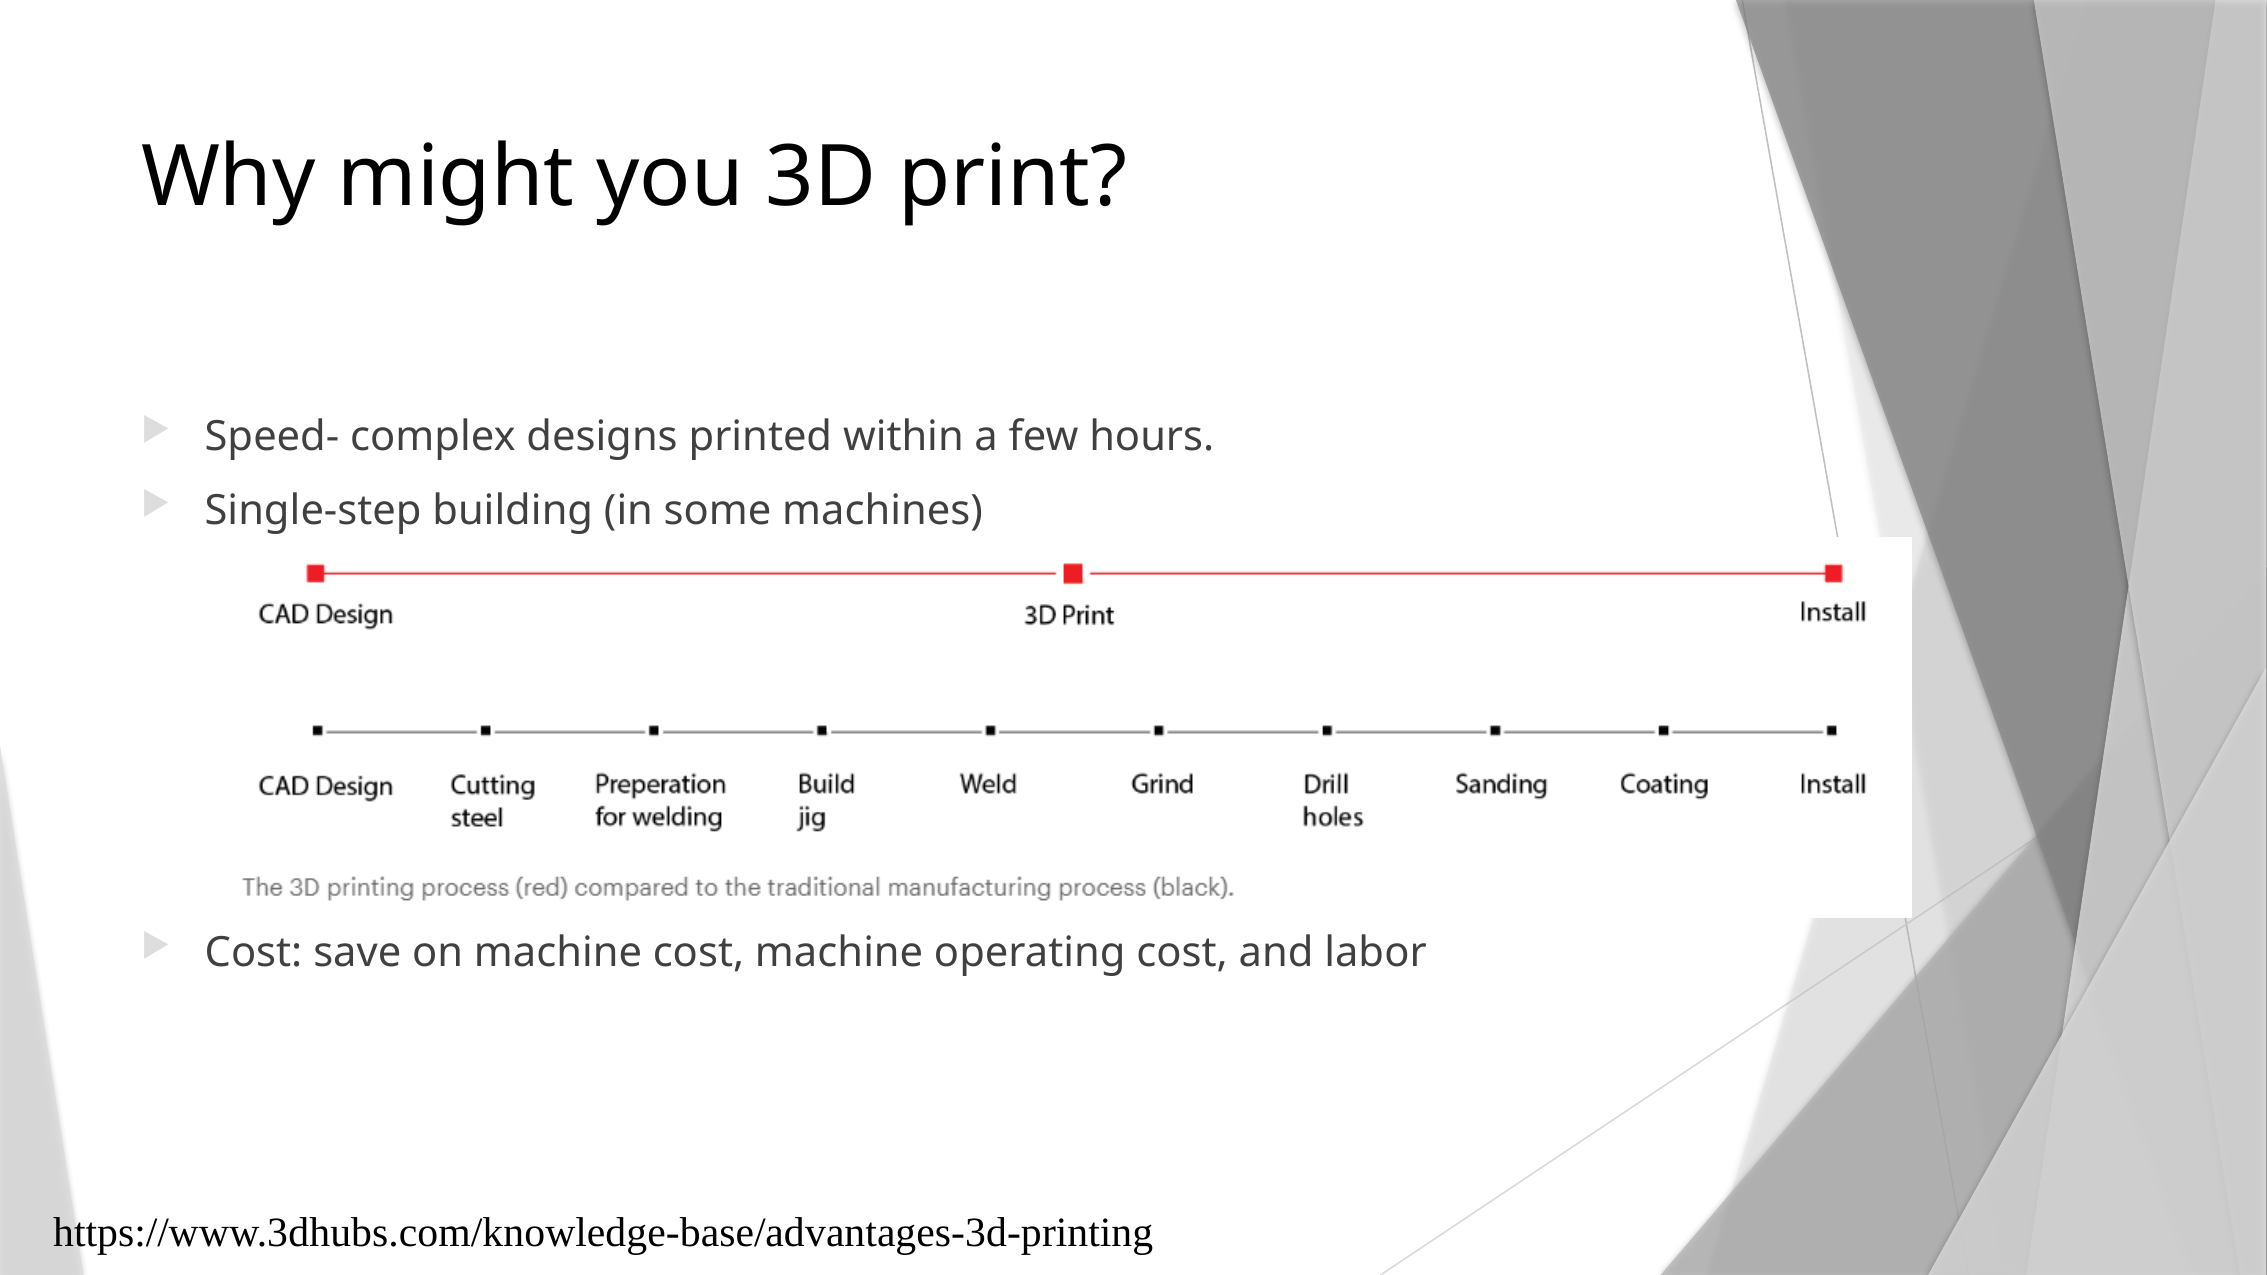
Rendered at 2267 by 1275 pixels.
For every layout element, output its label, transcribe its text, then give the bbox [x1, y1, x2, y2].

picture [207, 536, 1912, 918]
list Speed- complex designs printed within a few hours. Single-step building (in some machines) Cost: save on machine cost, machine operating cost, and labor [126, 401, 1725, 1124]
text_box https://www.3dhubs.com/knowledge-base/advantages-3d-printing [38, 1197, 1797, 1263]
title Why might you 3D print? [126, 113, 1725, 359]
